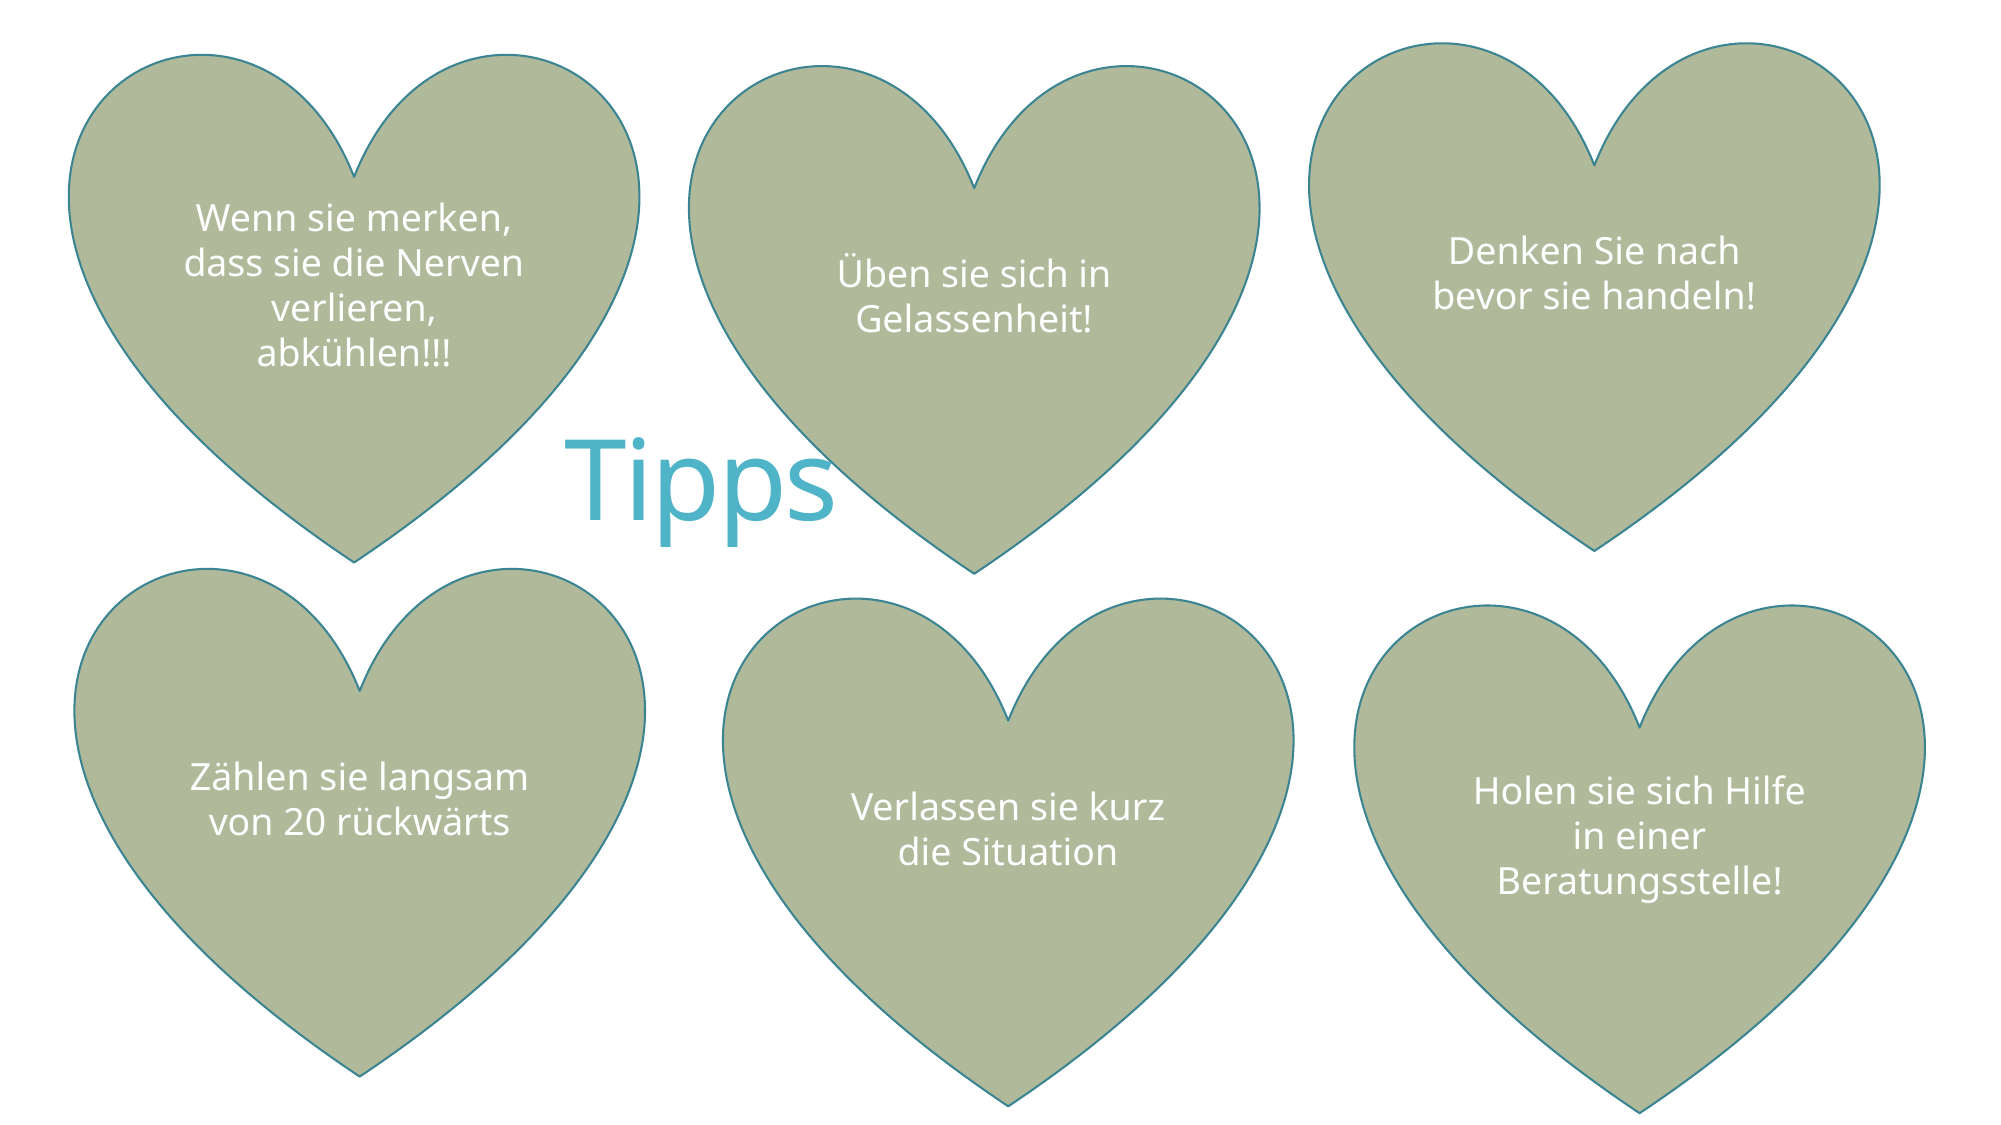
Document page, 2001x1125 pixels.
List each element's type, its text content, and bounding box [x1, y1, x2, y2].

text_box Verlassen sie kurz die Situation [721, 622, 1295, 1108]
text_box Zählen sie langsam von 20 rückwärts [73, 567, 647, 1078]
text_box Üben sie sich in Gelassenheit! [687, 65, 1261, 349]
text_box Denken Sie nach bevor sie handeln! [1308, 42, 1881, 552]
text_box Holen sie sich Hilfe in einer Beratungsstelle! [1353, 604, 1926, 1115]
text_box Wenn sie merken, dass sie die Nerven verlieren, abkühlen!!! [67, 53, 641, 564]
title Tipps [549, 349, 1419, 622]
